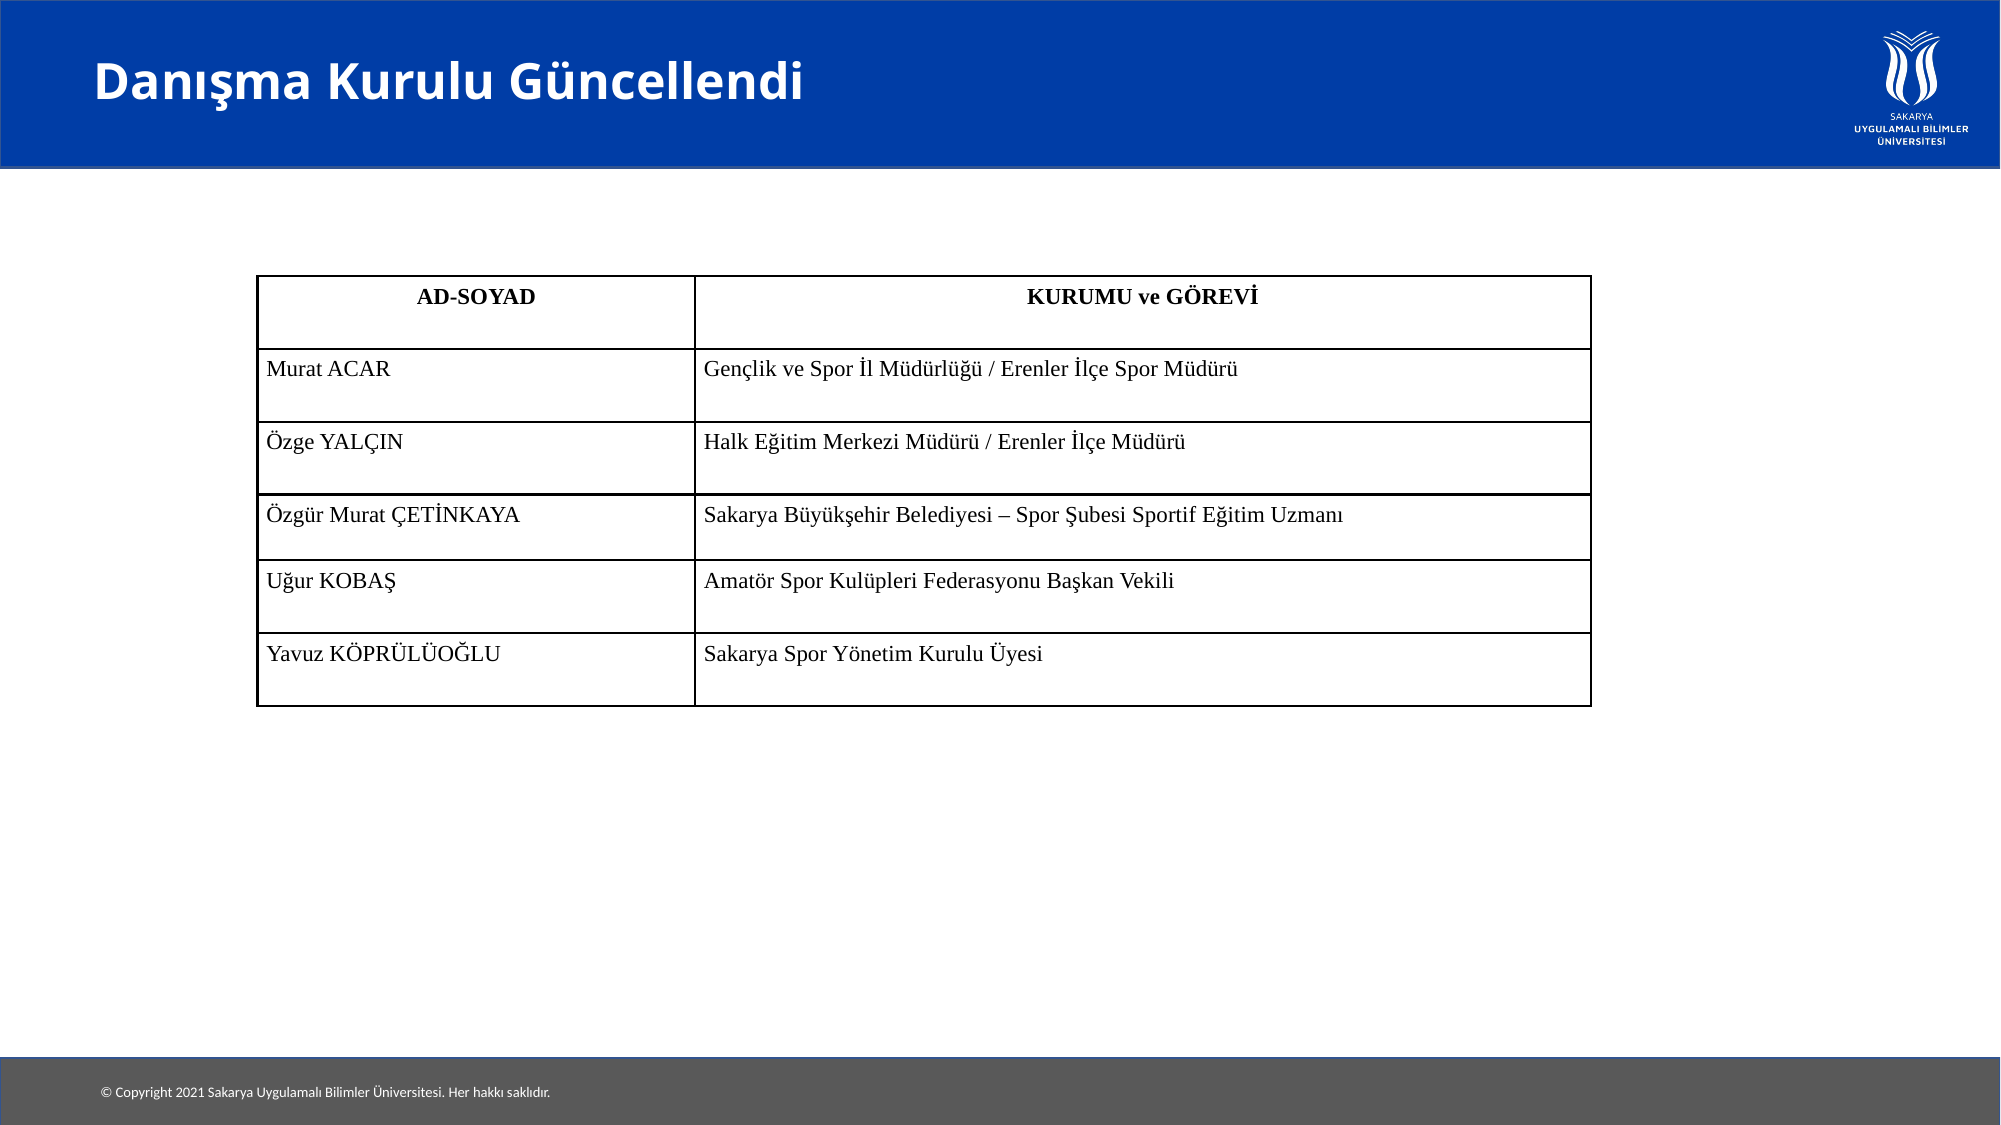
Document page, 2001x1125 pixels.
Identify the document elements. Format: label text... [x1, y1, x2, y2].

table_cell Uğur KOBAŞ [259, 561, 694, 632]
table_cell Özge YALÇIN [259, 423, 694, 493]
table_cell Halk Eğitim Merkezi Müdürü / Erenler İlçe Müdürü [696, 423, 1590, 493]
table_cell Murat ACAR [259, 350, 694, 421]
table_cell Sakarya Büyükşehir Belediyesi – Spor Şubesi Sportif Eğitim Uzmanı [696, 496, 1590, 559]
table_header AD-SOYAD [259, 277, 694, 348]
table_cell Amatör Spor Kulüpleri Federasyonu Başkan Vekili [696, 561, 1590, 632]
table_cell Yavuz KÖPRÜLÜOĞLU [259, 634, 694, 705]
table_header KURUMU ve GÖREVİ [696, 277, 1590, 348]
title Danışma Kurulu Güncellendi [78, 29, 1734, 139]
picture [1854, 31, 1969, 147]
table_cell Gençlik ve Spor İl Müdürlüğü / Erenler İlçe Spor Müdürü [696, 350, 1590, 421]
table_cell Özgür Murat ÇETİNKAYA [259, 496, 694, 559]
table_cell Sakarya Spor Yönetim Kurulu Üyesi [696, 634, 1590, 705]
